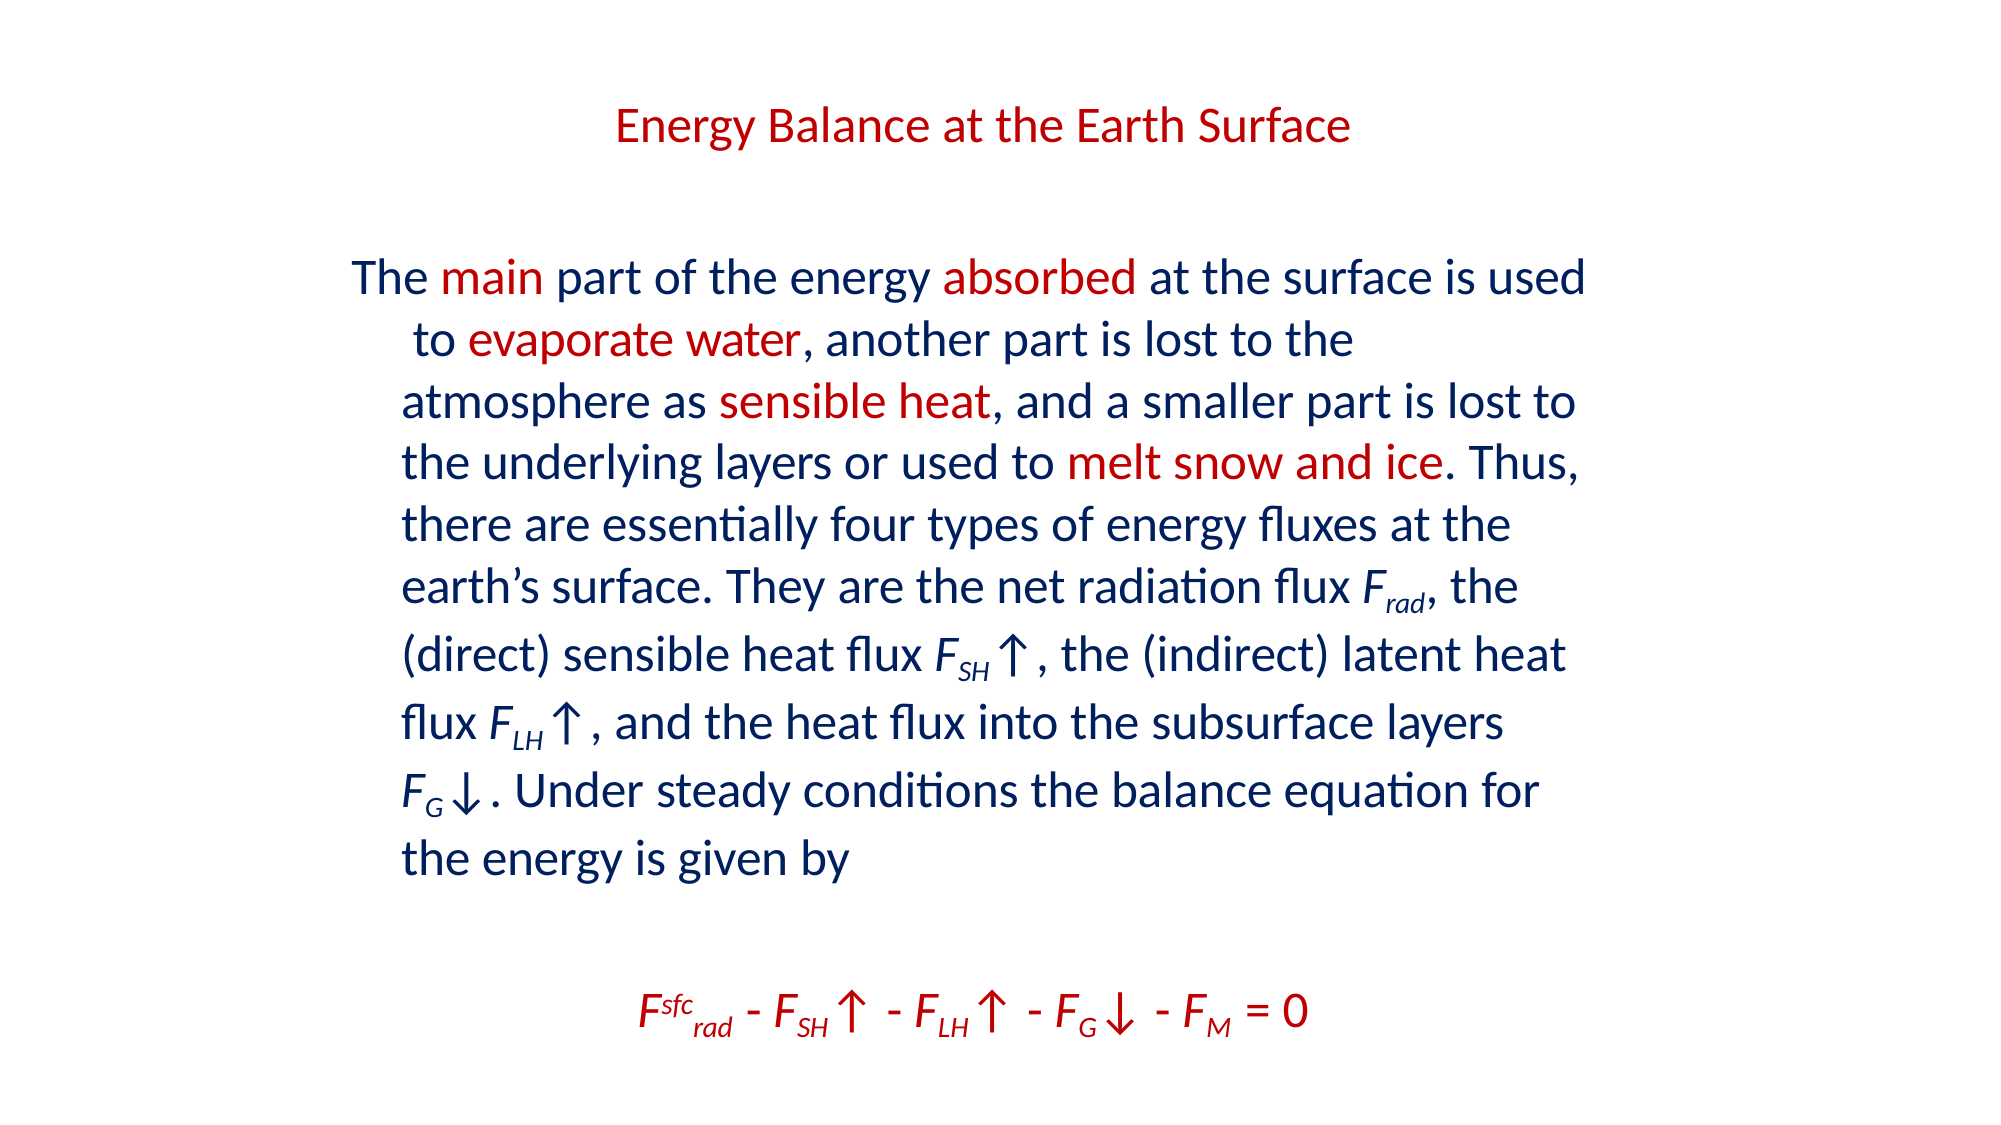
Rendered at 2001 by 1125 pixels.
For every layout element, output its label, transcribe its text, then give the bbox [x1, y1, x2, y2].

text_box Energy Balance at the Earth Surface The main part of the energy absorbed at the surface is used to evaporate water, another part is lost to the atmosphere as sensible heat, and a smaller part is lost to the underlying layers or used to melt snow and ice. Thus, there are essentially four types of energy fluxes at the earth’s surface. They are the net radiation flux Frad, the (direct) sensible heat flux FSH↑, the (indirect) latent heat flux FLH↑, and the heat flux into the subsurface layers FG↓. Under steady conditions the balance equation for the energy is given by Fsfcrad - FSH↑ - FLH↑ - FG↓ - FM = 0 [349, 91, 1598, 1044]
